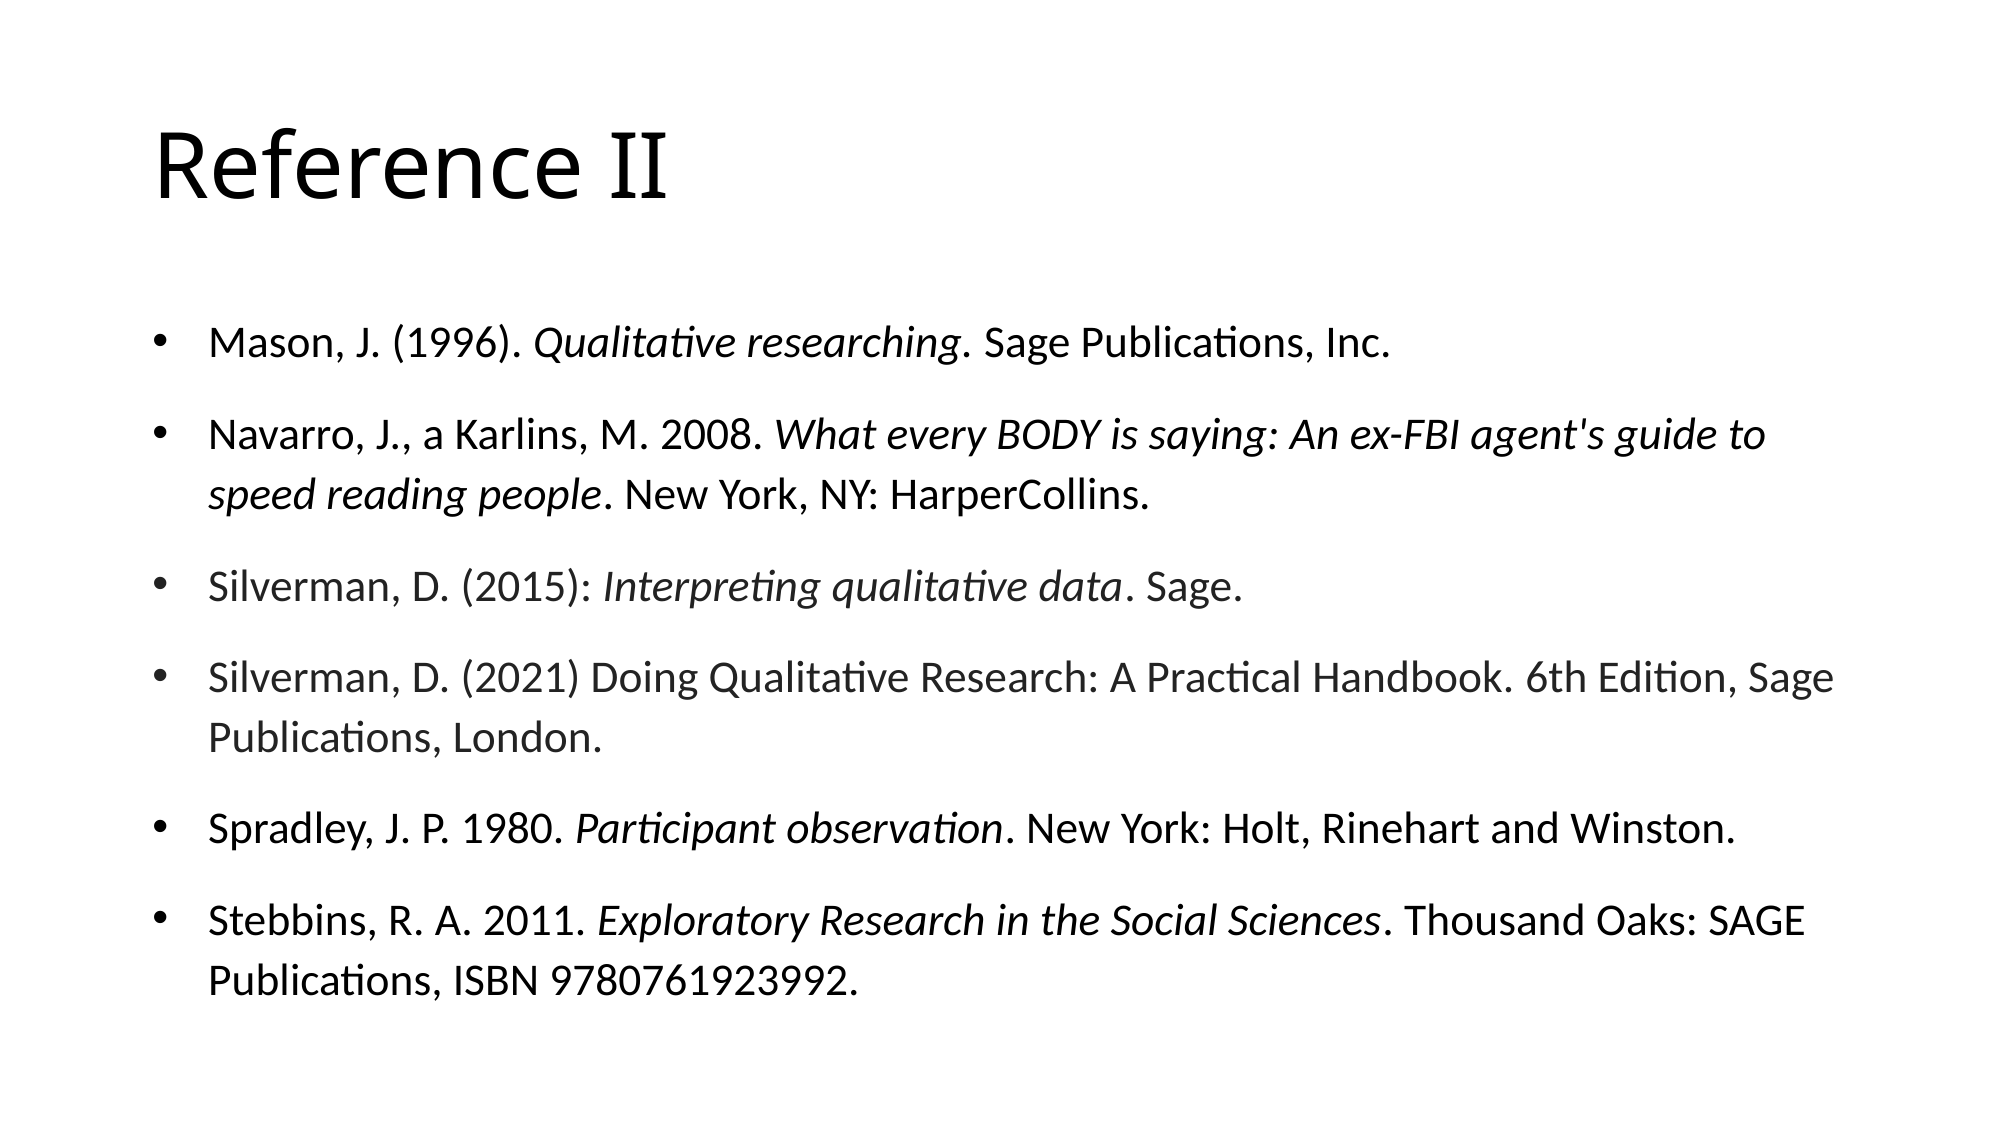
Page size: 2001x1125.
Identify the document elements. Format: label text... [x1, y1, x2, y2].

list Mason, J. (1996). Qualitative researching. Sage Publications, Inc. Navarro, J., a Karlins, M. 2008. What every BODY is saying: An ex-FBI agent's guide to speed reading people. New York, NY: HarperCollins. Silverman, D. (2015): Interpreting qualitative data. Sage. Silverman, D. (2021) Doing Qualitative Research: A Practical Handbook. 6th Edition, Sage Publications, London. Spradley, J. P. 1980. Participant observation. New York: Holt, Rinehart and Winston. Stebbins, R. A. 2011. Exploratory Research in the Social Sciences. Thousand Oaks: SAGE Publications, ISBN 9780761923992. [137, 299, 1863, 1014]
title Reference II [137, 59, 1863, 278]
